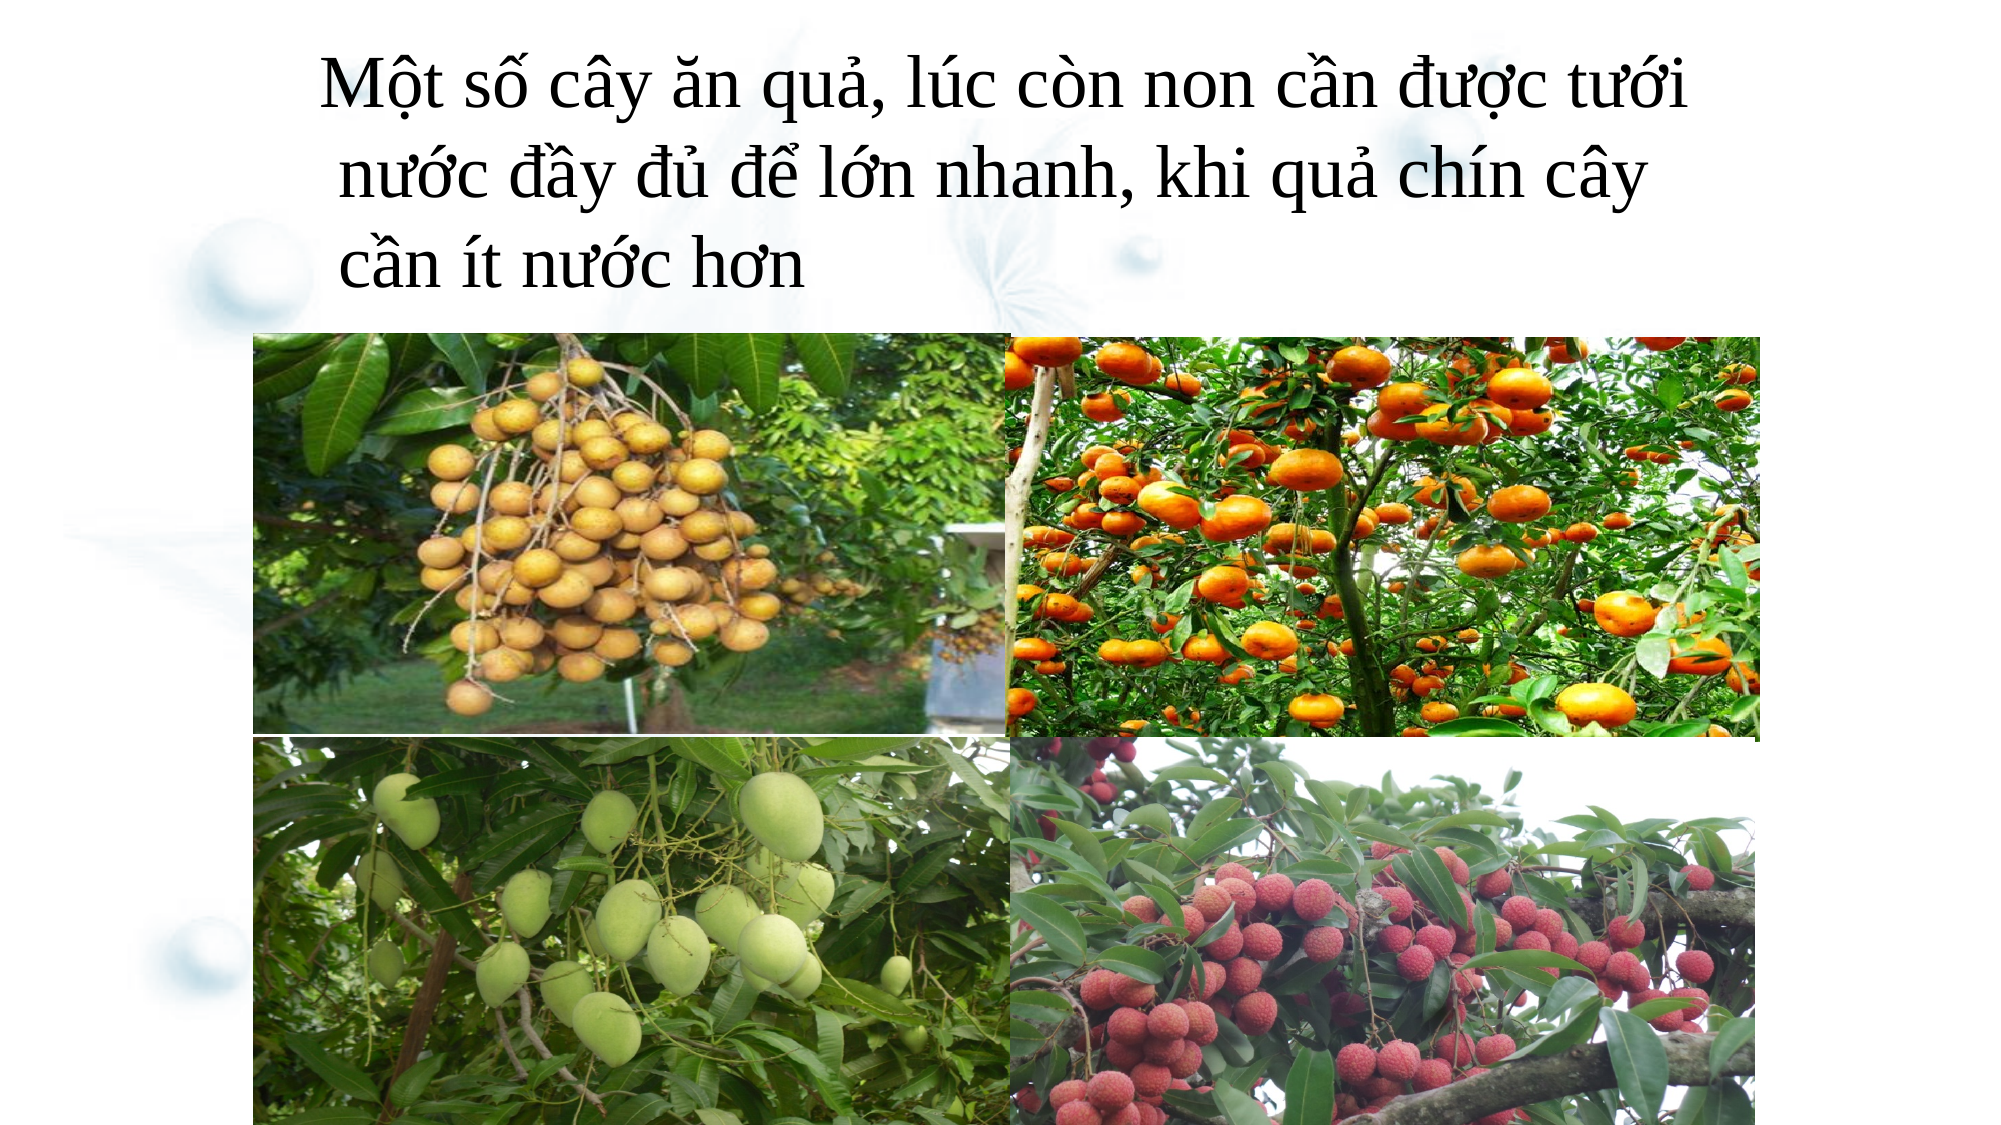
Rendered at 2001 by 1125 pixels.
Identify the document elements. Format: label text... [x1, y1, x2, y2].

picture [252, 333, 1760, 1125]
text_box Một số cây ăn quả, lúc còn non cần được tưới nước đầy đủ để lớn nhanh, khi quả chín cây cần ít nước hơn [304, 24, 1706, 310]
